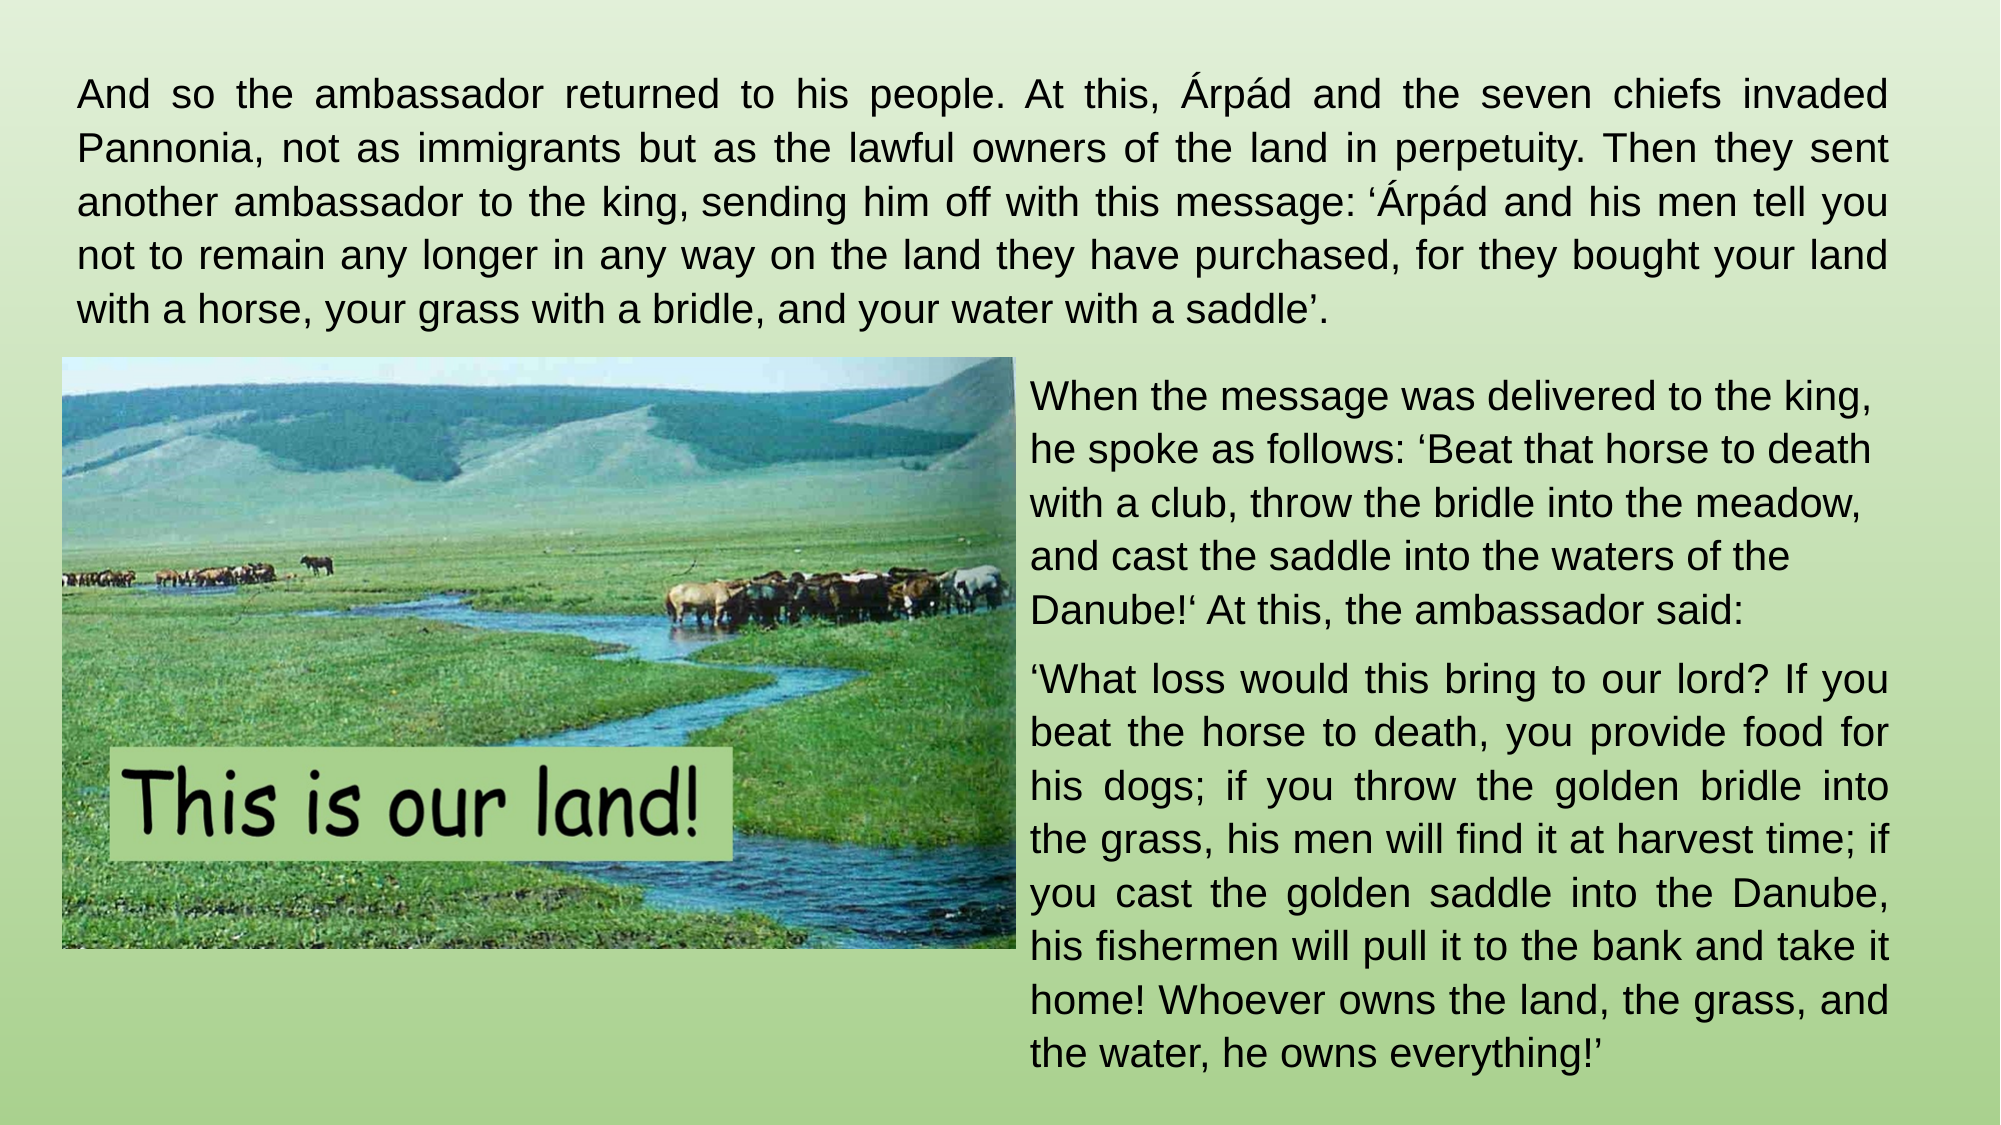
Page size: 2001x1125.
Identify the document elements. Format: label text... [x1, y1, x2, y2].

text_box And so the ambassador returned to his people. At this, Árpád and the seven chiefs invaded Pannonia, not as immigrants but as the lawful owners of the land in perpetuity. Then they sent another ambassador to the king, sending him off with this message: ‘Árpád and his men tell you not to remain any longer in any way on the land they have purchased, for they bought your land with a horse, your grass with a bridle, and your water with a saddle’. [62, 56, 1905, 339]
text_box When the message was delivered to the king, he spoke as follows: ‘Beat that horse to death with a club, throw the bridle into the meadow, and cast the saddle into the waters of the Danube!‘ At this, the ambassador said: ‘What loss would this bring to our lord? If you beat the horse to death, you provide food for his dogs; if you throw the golden bridle into the grass, his men will find it at harvest time; if you cast the golden saddle into the Danube, his fishermen will pull it to the bank and take it home! Whoever owns the land, the grass, and the water, he owns everything!’ [1015, 357, 1905, 1084]
picture [62, 357, 1016, 949]
